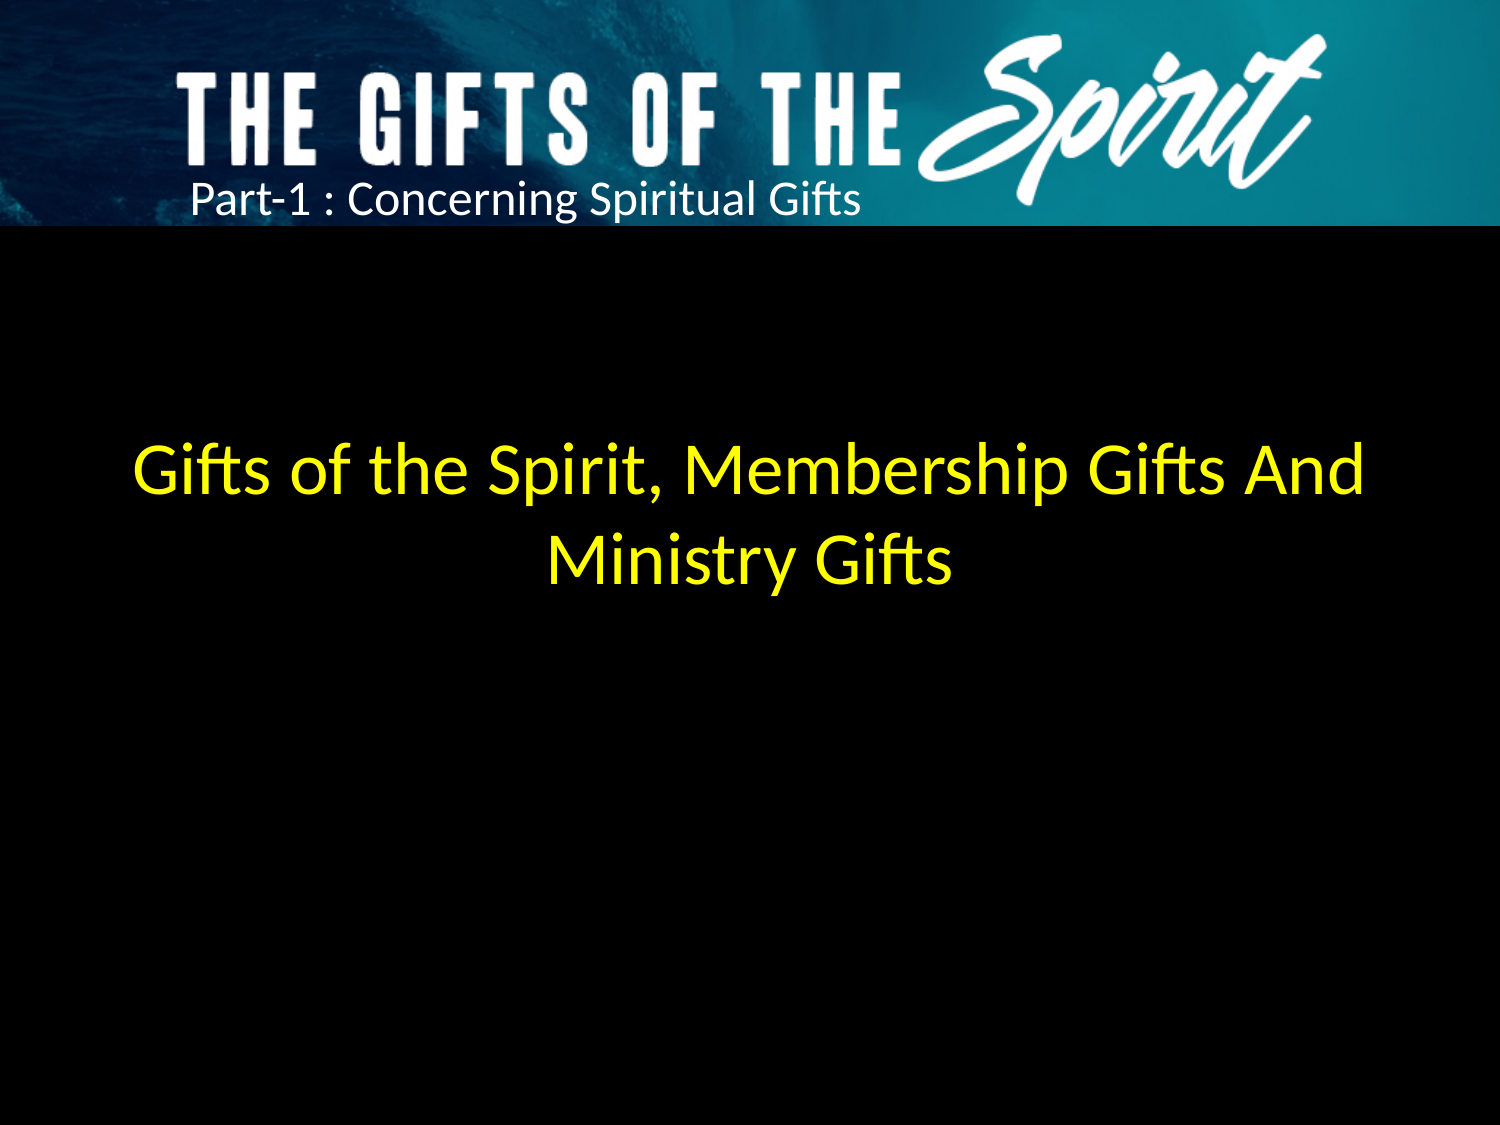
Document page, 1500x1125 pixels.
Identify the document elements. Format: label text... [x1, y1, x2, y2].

picture [561, 194, 570, 203]
picture [679, 73, 717, 174]
picture [798, 0, 1500, 226]
picture [710, 178, 717, 191]
picture [0, 0, 611, 226]
picture [633, 73, 669, 166]
picture [727, 196, 733, 203]
text_box Gifts of the Spirit, Membership Gifts And Ministry Gifts [0, 412, 1500, 608]
picture [559, 213, 572, 220]
picture [220, 204, 231, 212]
picture [548, 73, 587, 165]
picture [760, 73, 801, 165]
